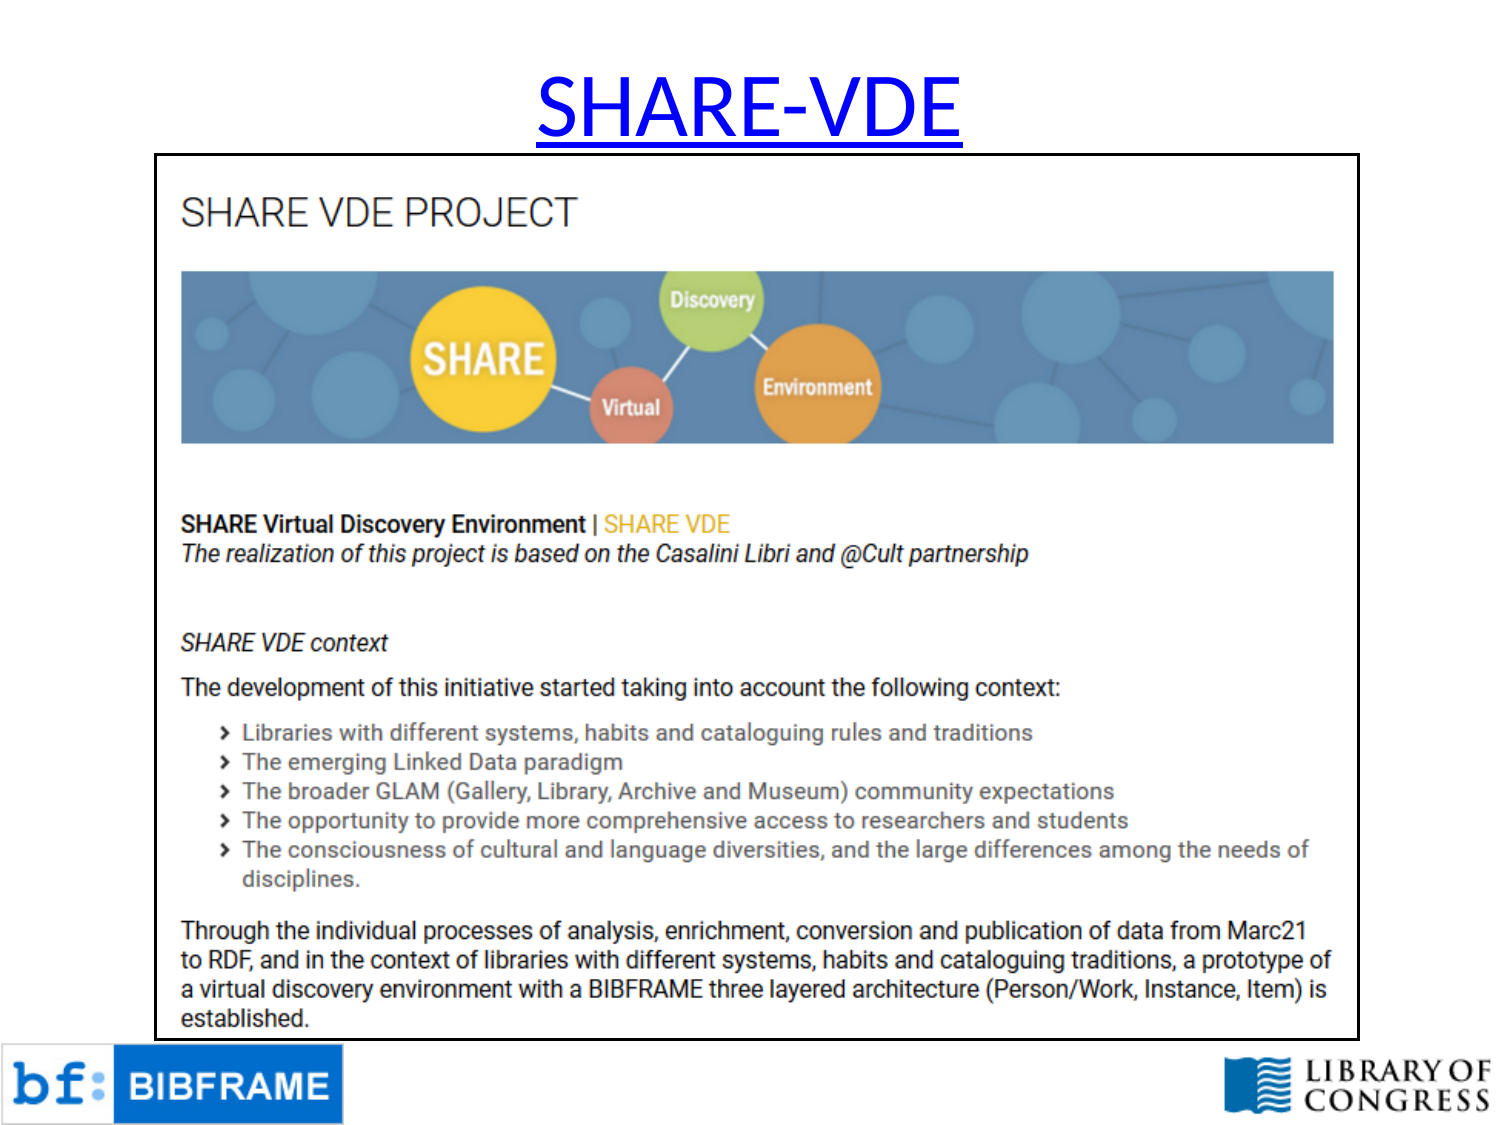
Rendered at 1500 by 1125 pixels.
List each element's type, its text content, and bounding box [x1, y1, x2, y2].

title SHARE-VDE [74, 24, 1425, 175]
picture [157, 155, 1500, 1125]
picture [0, 1041, 344, 1125]
